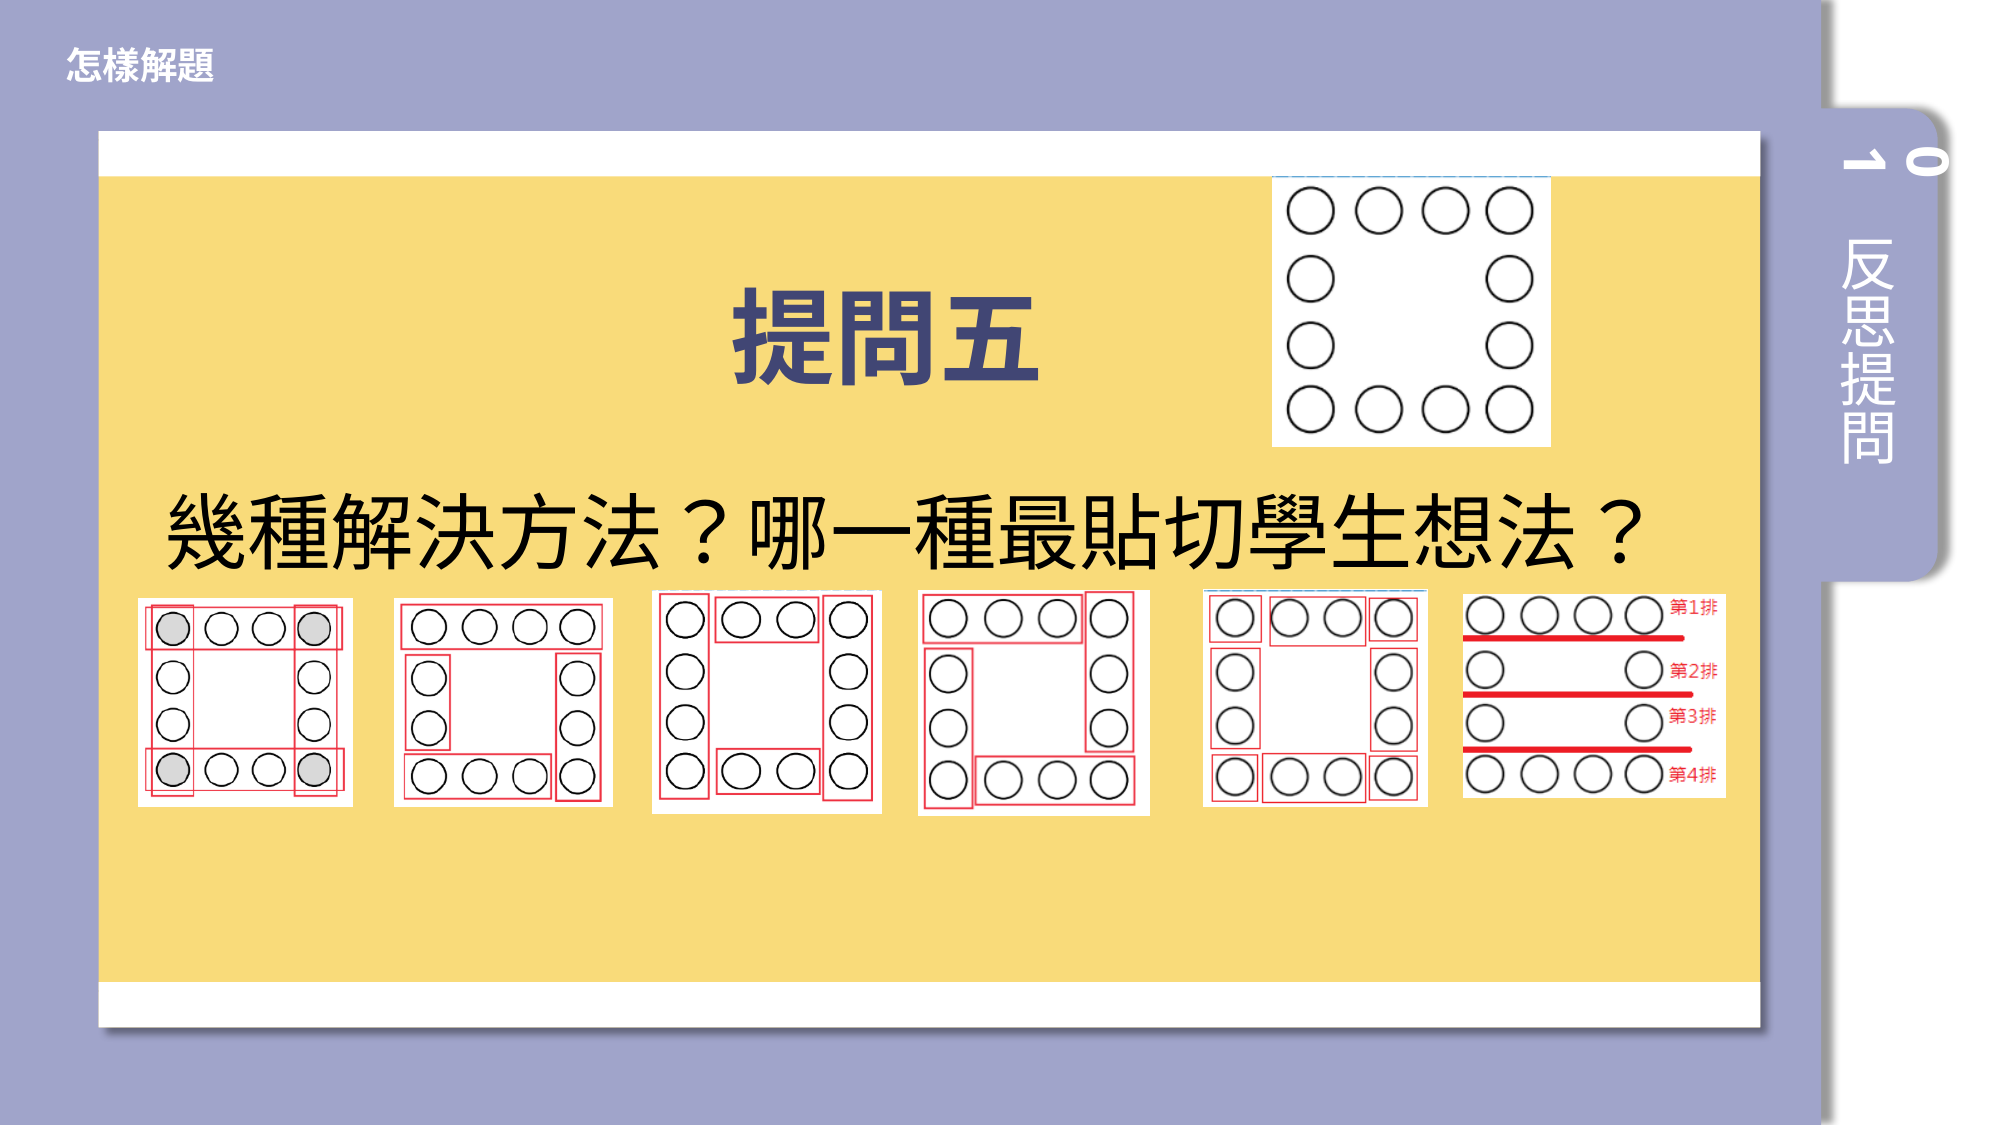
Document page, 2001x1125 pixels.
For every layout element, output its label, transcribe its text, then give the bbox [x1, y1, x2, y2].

picture [1463, 594, 1726, 798]
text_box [98, 131, 1761, 1028]
picture [393, 598, 613, 808]
picture [652, 590, 882, 814]
list 01 [1823, 131, 1923, 220]
picture [1272, 176, 1551, 447]
picture [1203, 589, 1428, 808]
list 反思提問 [1823, 220, 1923, 576]
picture [918, 590, 1150, 816]
picture [137, 598, 353, 808]
list 怎樣解題 [50, 39, 698, 98]
